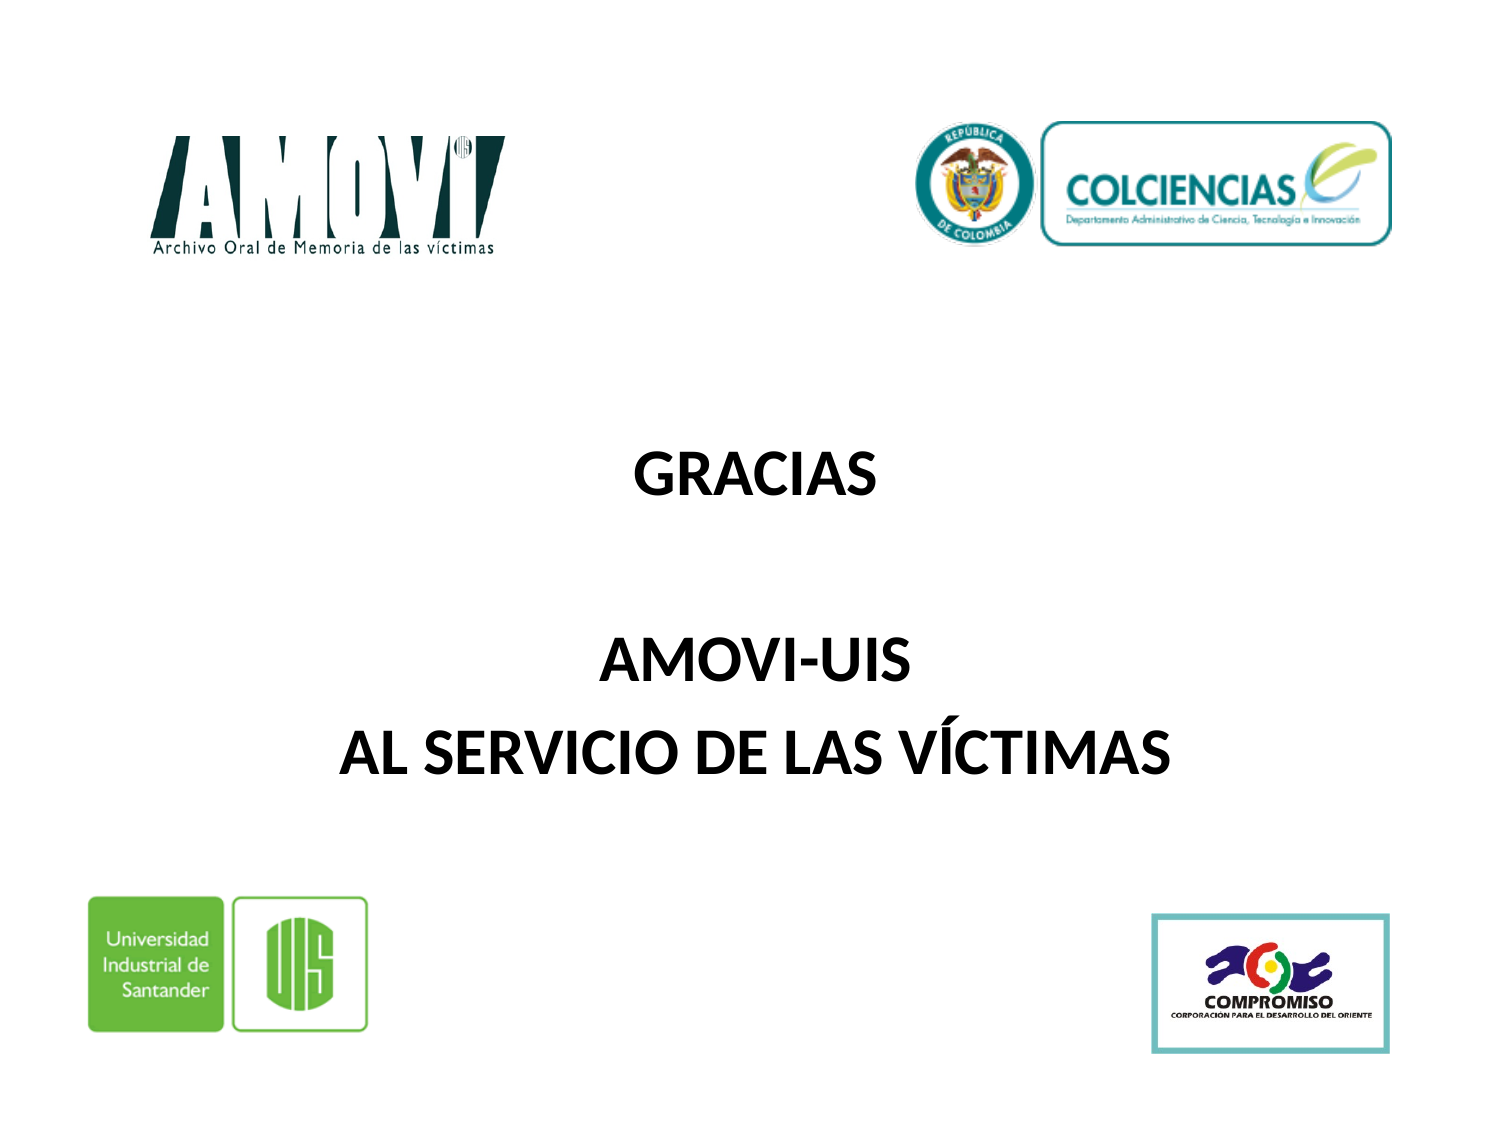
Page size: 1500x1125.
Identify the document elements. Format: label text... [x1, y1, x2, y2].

picture [87, 893, 375, 1042]
picture [1151, 913, 1390, 1054]
picture [147, 135, 516, 261]
picture [915, 121, 1392, 248]
subtitle GRACIAS AMOVI-UIS AL SERVICIO DE LAS VĺCTIMAS [231, 420, 1282, 835]
